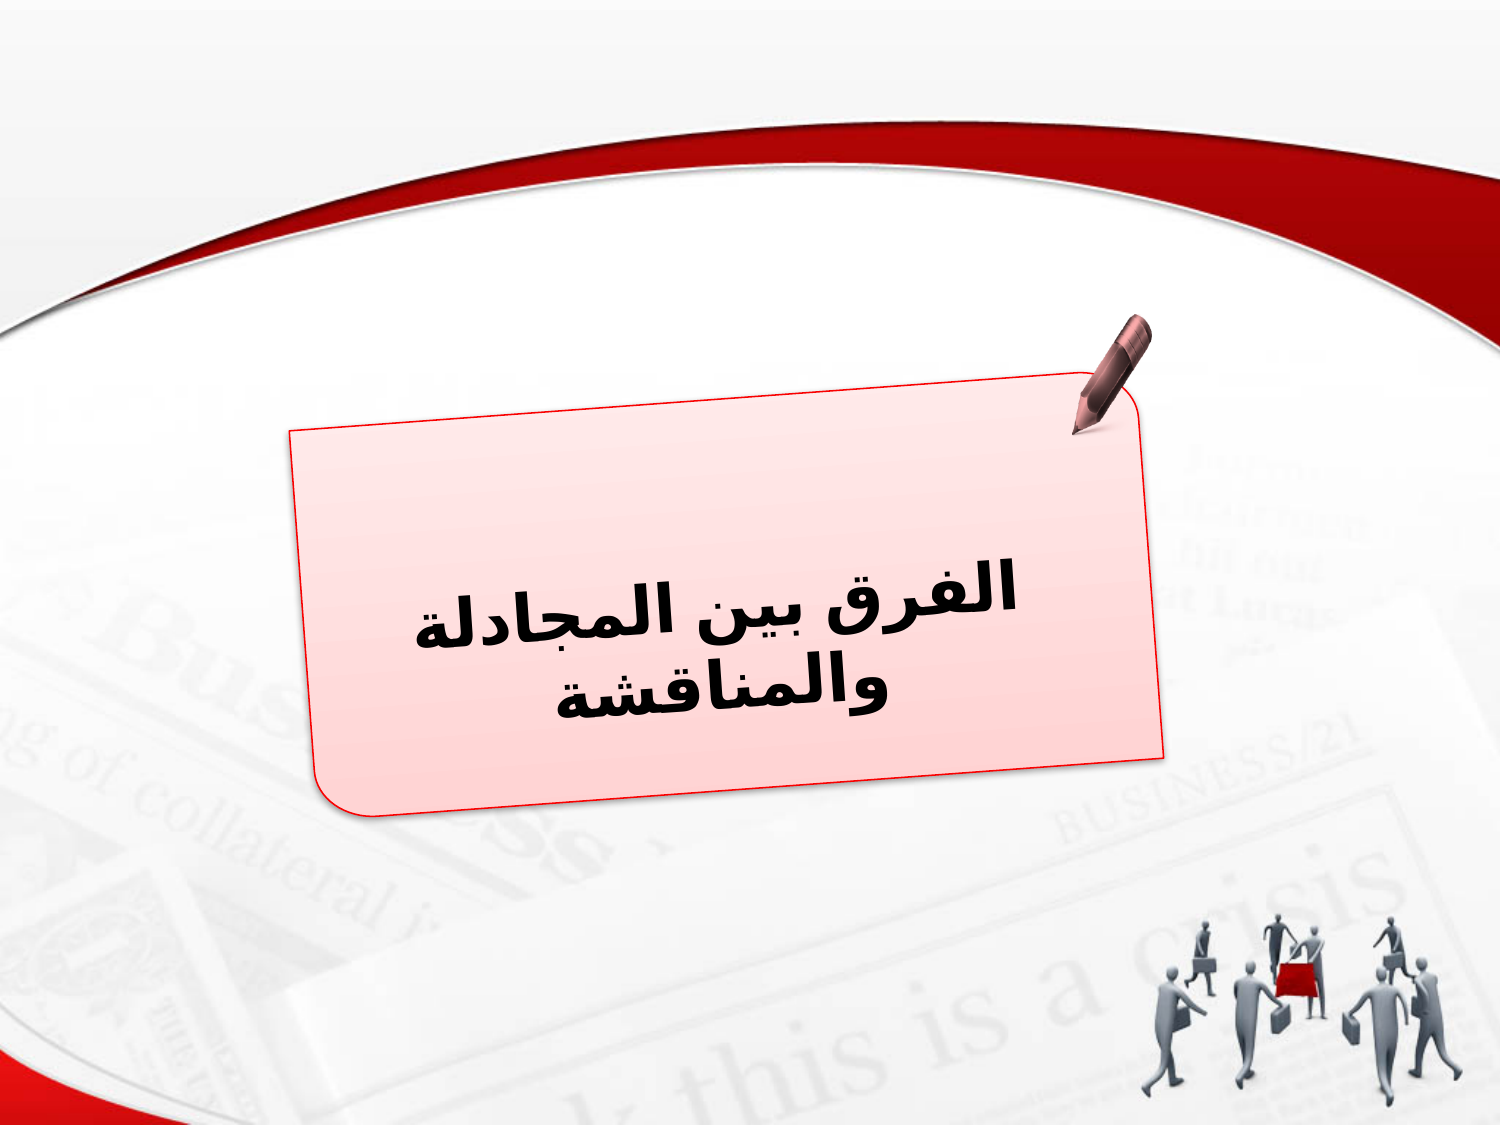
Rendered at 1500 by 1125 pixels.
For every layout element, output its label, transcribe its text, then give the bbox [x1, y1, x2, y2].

picture [0, 0, 1500, 1125]
text_box [348, 445, 1165, 818]
list الفرق بين المجادلة والمناقشة [312, 424, 1122, 814]
text_box [288, 372, 1067, 807]
